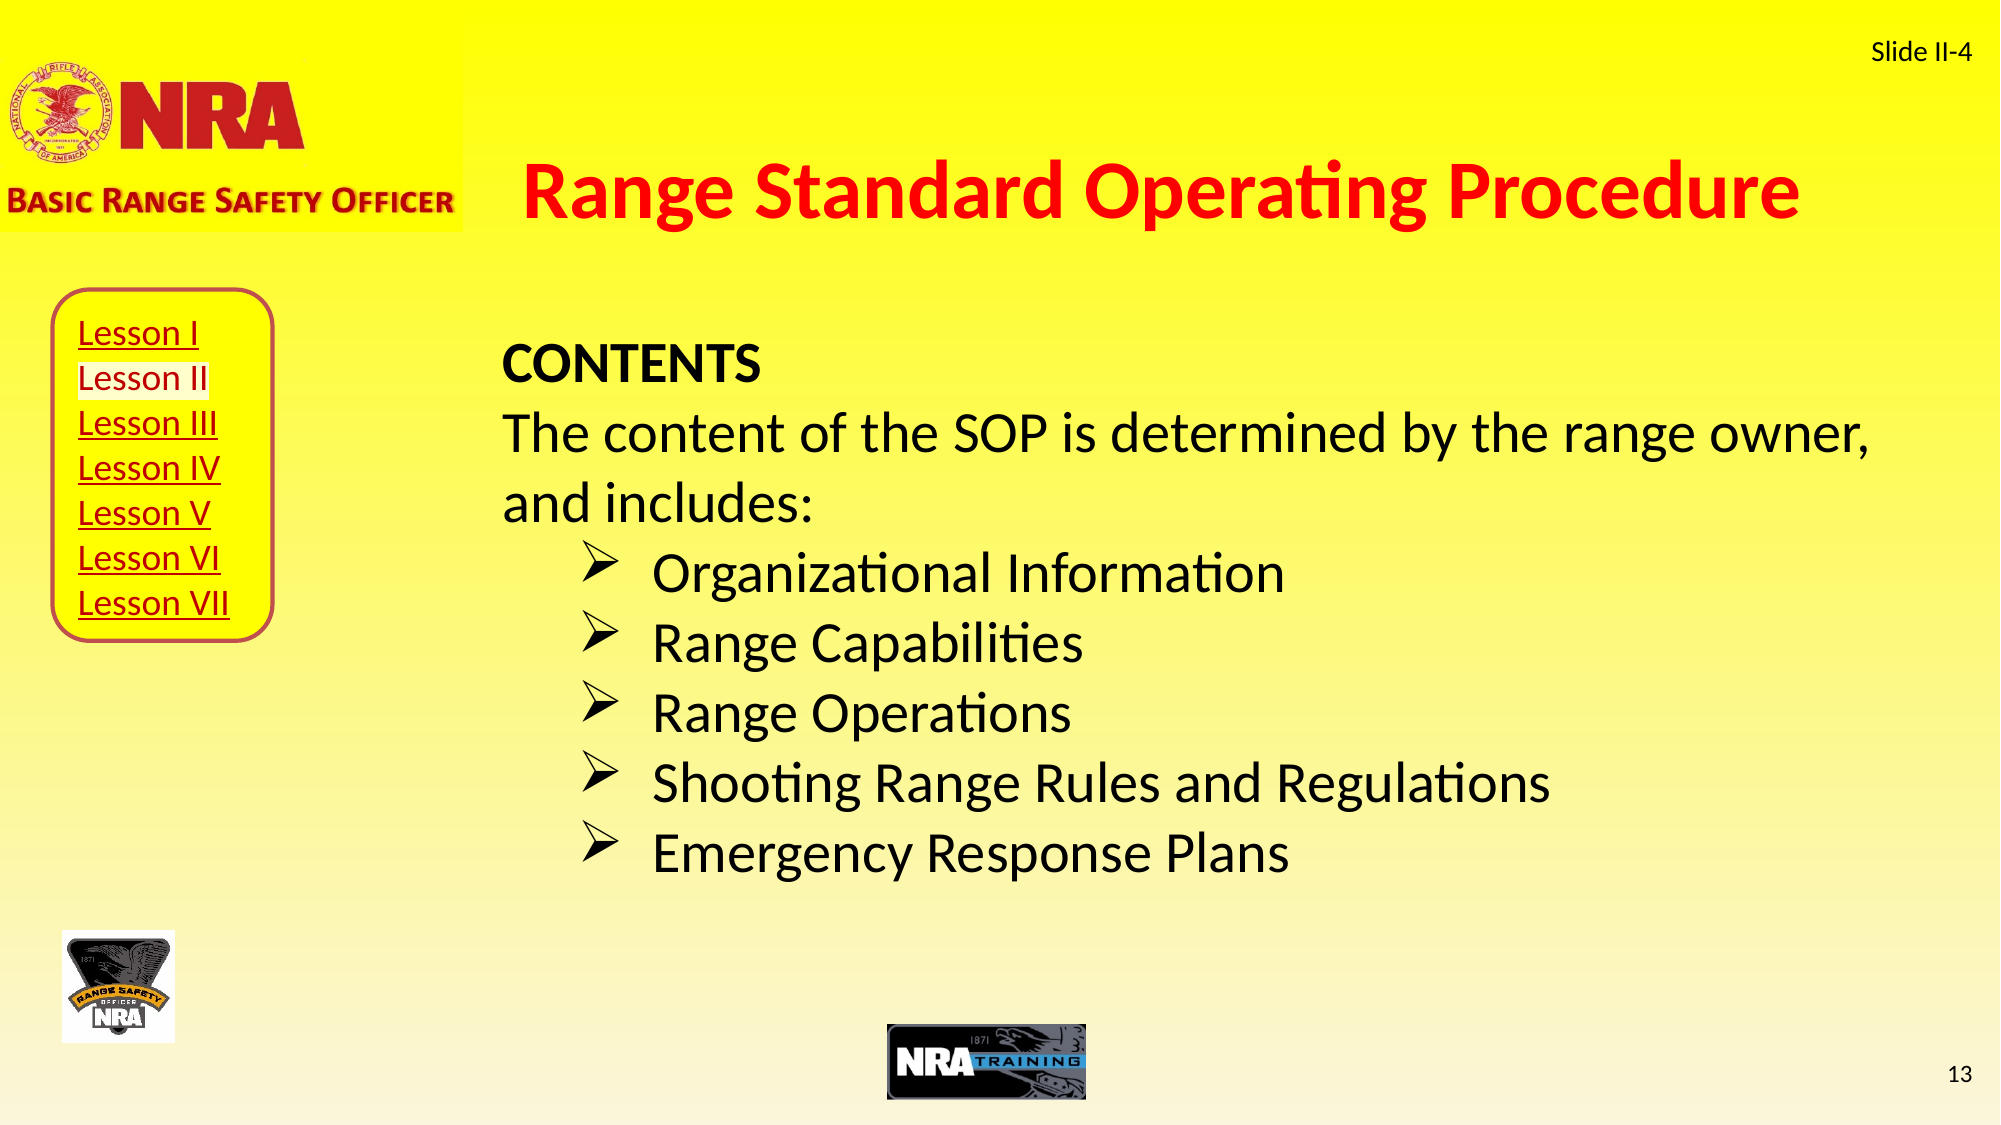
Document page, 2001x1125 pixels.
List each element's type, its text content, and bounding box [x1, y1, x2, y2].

title Range Standard Operating Procedure [462, 83, 1863, 287]
subtitle CONTENTS The content of the SOP is determined by the range owner, and includes: Organizational Information Range Capabilities Range Operations Shooting Range Rules and Regulations Emergency Response Plans [487, 316, 1925, 984]
text_box Slide II-4 [1824, 24, 1988, 75]
text_box Lesson I Lesson II Lesson III Lesson IV Lesson V Lesson VI Lesson VII [50, 287, 275, 643]
picture [62, 929, 176, 1043]
picture [887, 1024, 1086, 1101]
slide_number 12 [1737, 1042, 1988, 1103]
picture [0, 0, 463, 232]
